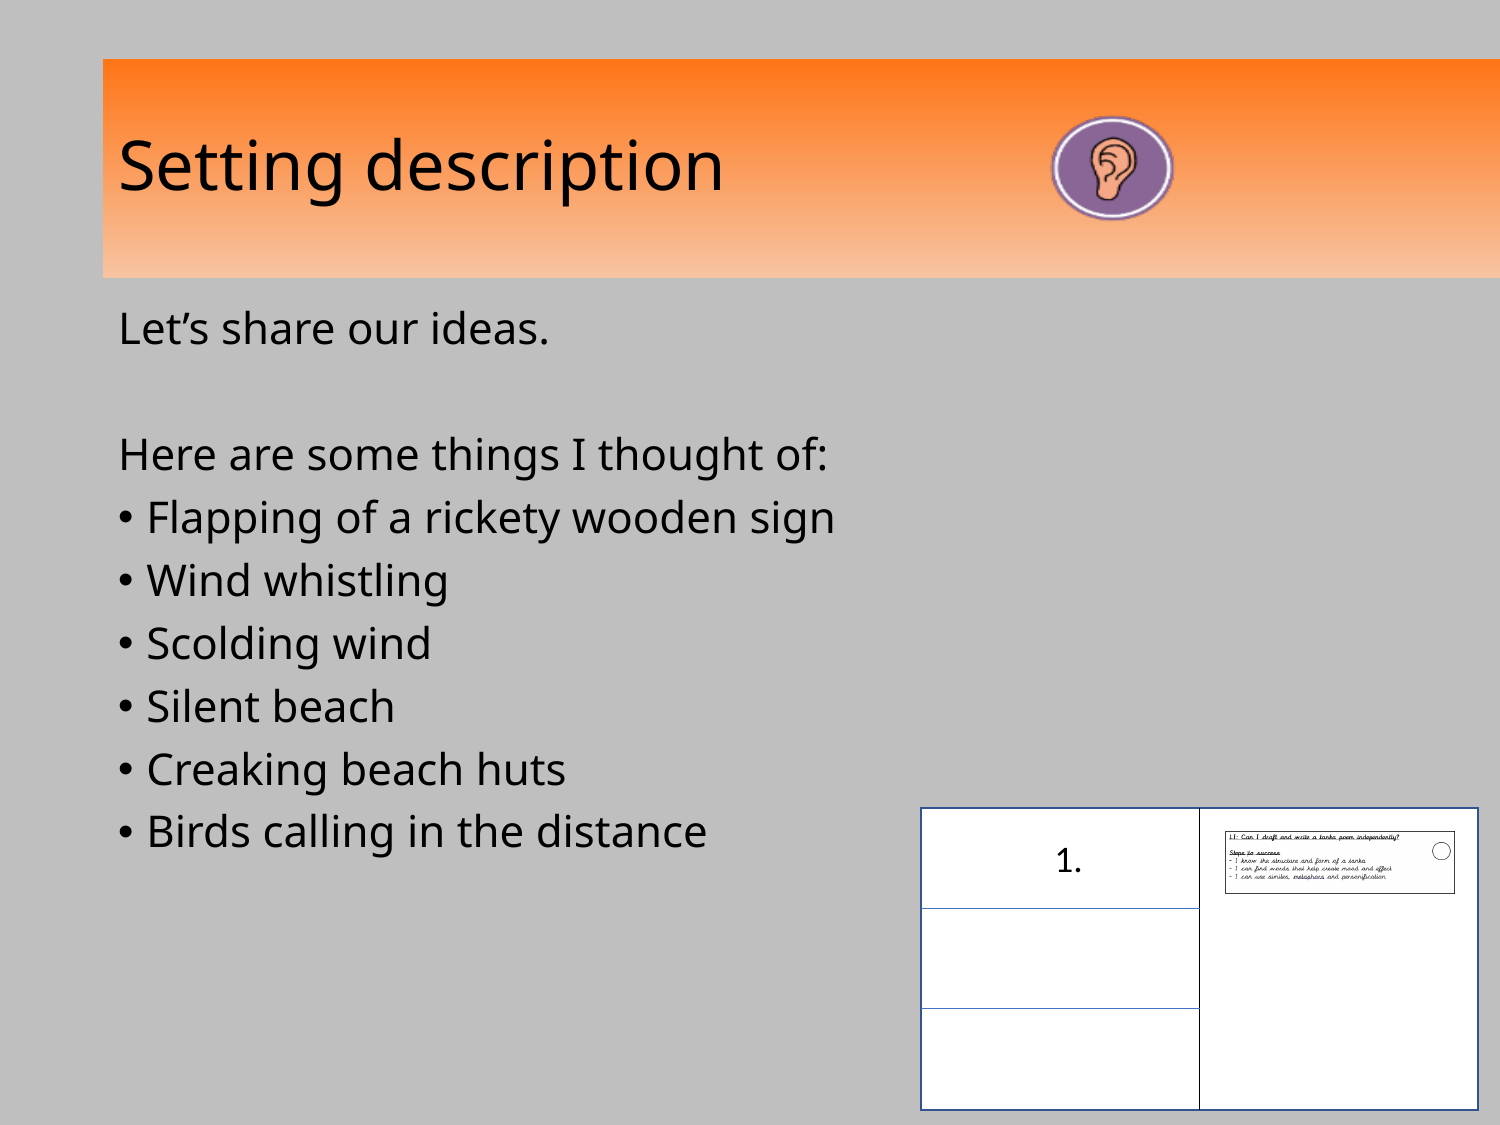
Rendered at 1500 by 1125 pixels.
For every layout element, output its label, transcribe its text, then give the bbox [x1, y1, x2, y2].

picture [1224, 830, 1456, 895]
title Setting description [103, 59, 1397, 278]
list Let’s share our ideas. Here are some things I thought of: Flapping of a rickety wooden sign Wind whistling Scolding wind Silent beach Creaking beach huts Birds calling in the distance [103, 299, 1397, 1014]
text_box [920, 807, 1479, 1111]
text_box 1. [1024, 828, 1113, 888]
picture [1030, 98, 1196, 239]
